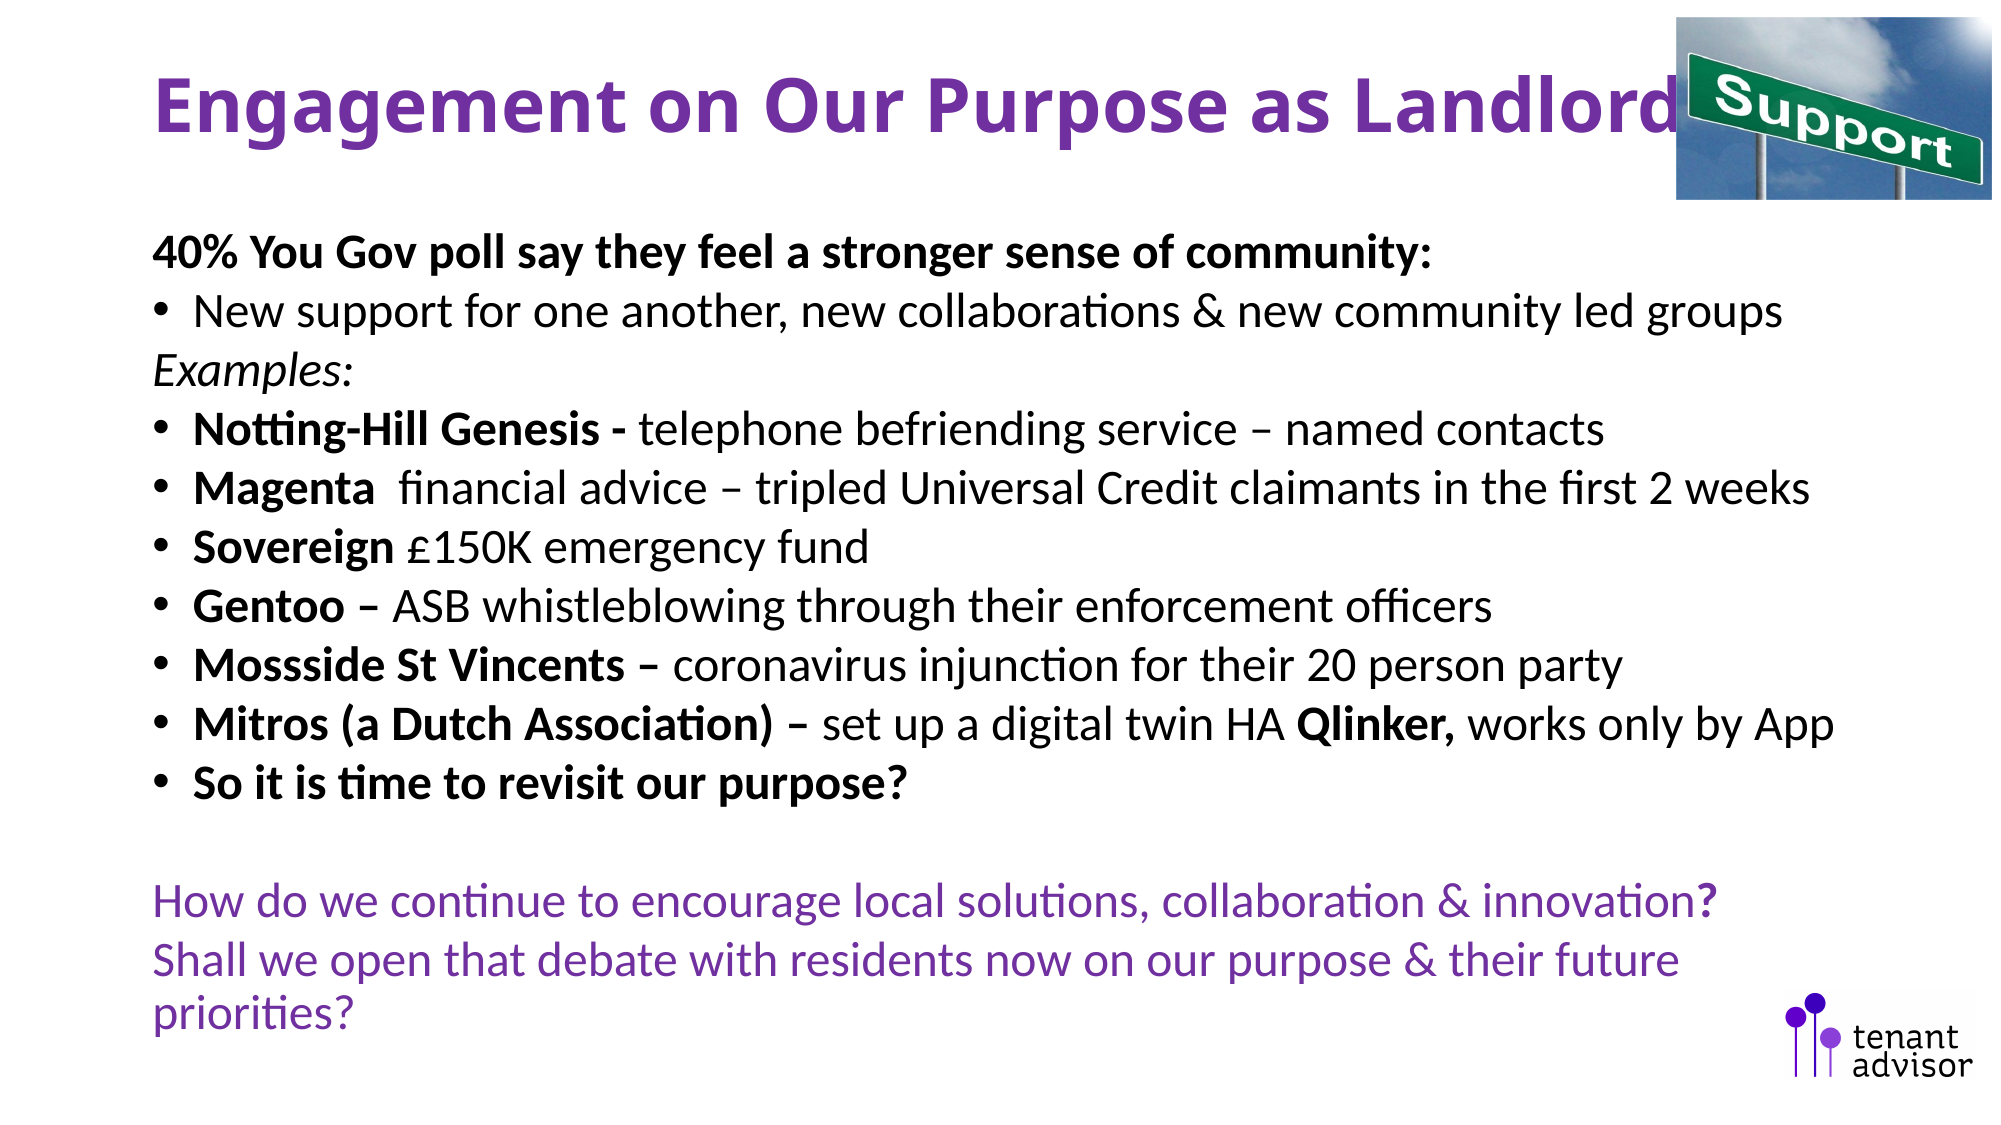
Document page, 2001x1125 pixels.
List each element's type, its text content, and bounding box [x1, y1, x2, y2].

title Engagement on Our Purpose as Landlords [137, 59, 1676, 158]
picture [1783, 990, 1975, 1081]
list 40% You Gov poll say they feel a stronger sense of community: New support for one another, new collaborations & new community led groups Examples: Notting-Hill Genesis - telephone befriending service – named contacts Magenta financial advice – tripled Universal Credit claimants in the first 2 weeks Sovereign £150K emergency fund Gentoo – ASB whistleblowing through their enforcement officers Mossside St Vincents – coronavirus injunction for their 20 person party Mitros (a Dutch Association) – set up a digital twin HA Qlinker, works only by App So it is time to revisit our purpose? How do we continue to encourage local solutions, collaboration & innovation? Shall we open that debate with residents now on our purpose & their future priorities? [137, 218, 1863, 1055]
picture [1676, 17, 1992, 200]
